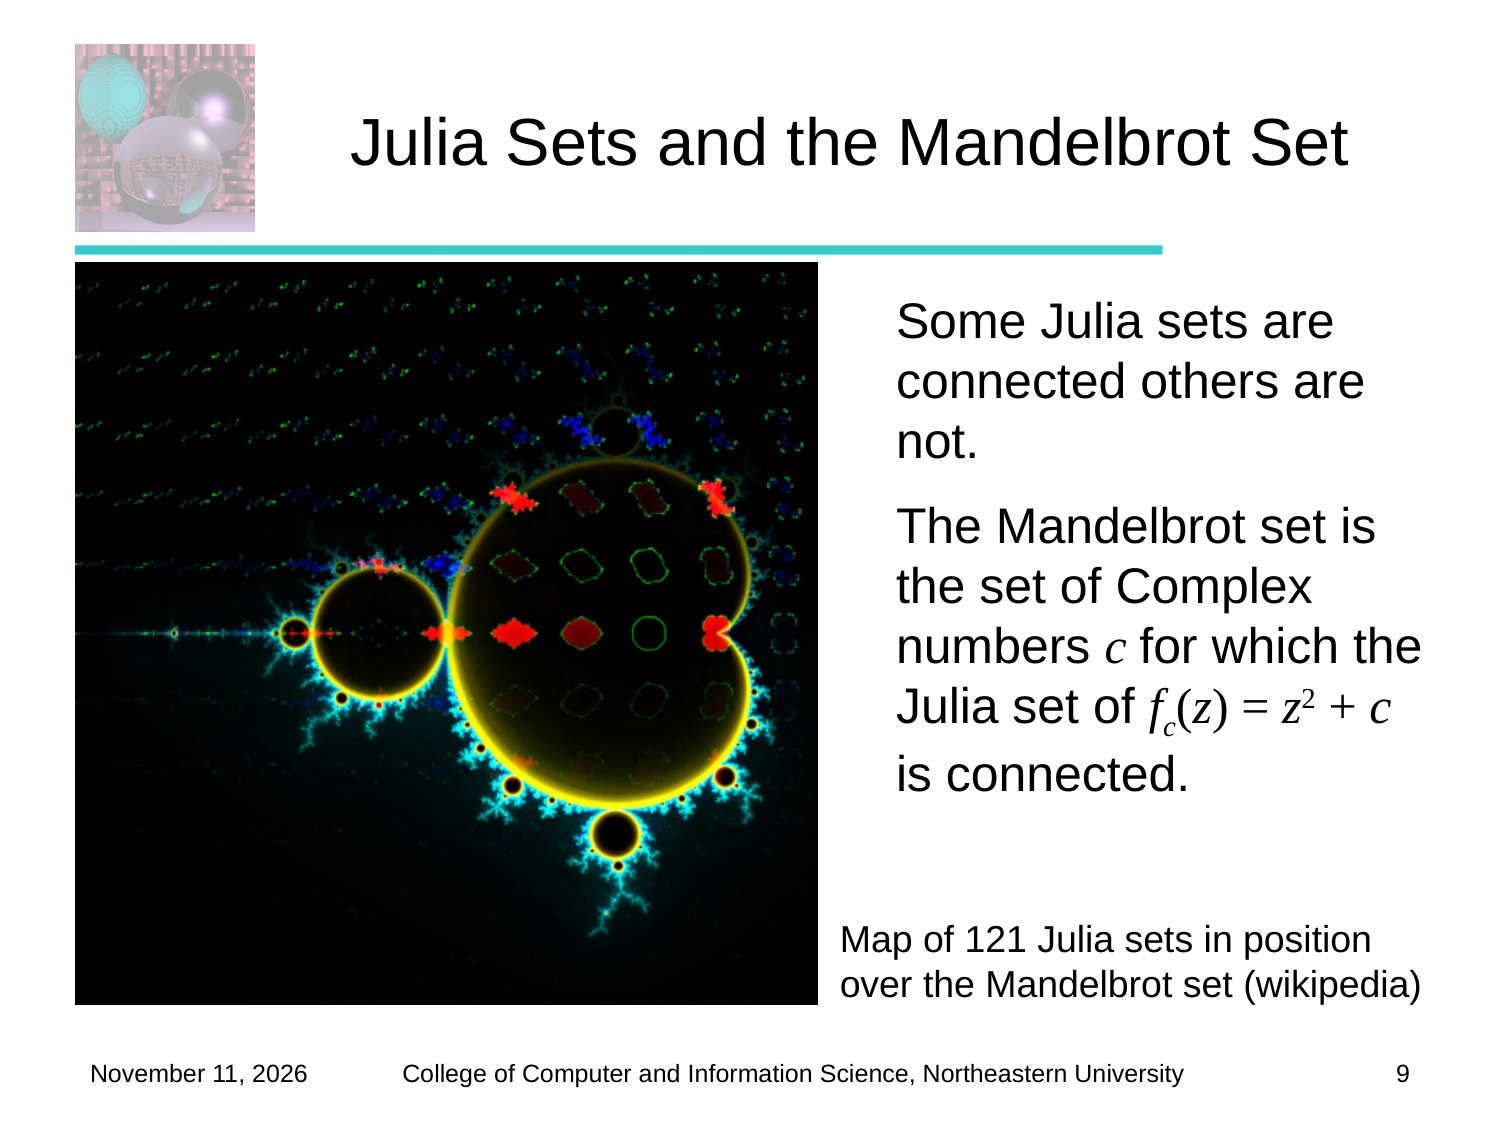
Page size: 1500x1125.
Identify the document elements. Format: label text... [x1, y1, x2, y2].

picture [75, 44, 255, 232]
slide_number 9 [1299, 1049, 1426, 1103]
text_box Map of 121 Julia sets in position over the Mandelbrot set (wikipedia) [824, 907, 1444, 1012]
title Julia Sets and the Mandelbrot Set [274, 44, 1426, 233]
text_box Some Julia sets are connected others are not. The Mandelbrot set is the set of Complex numbers c for which the Julia set of fc(z) = z2 + c is connected. [881, 281, 1444, 810]
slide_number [74, 1049, 338, 1101]
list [74, 262, 818, 1006]
